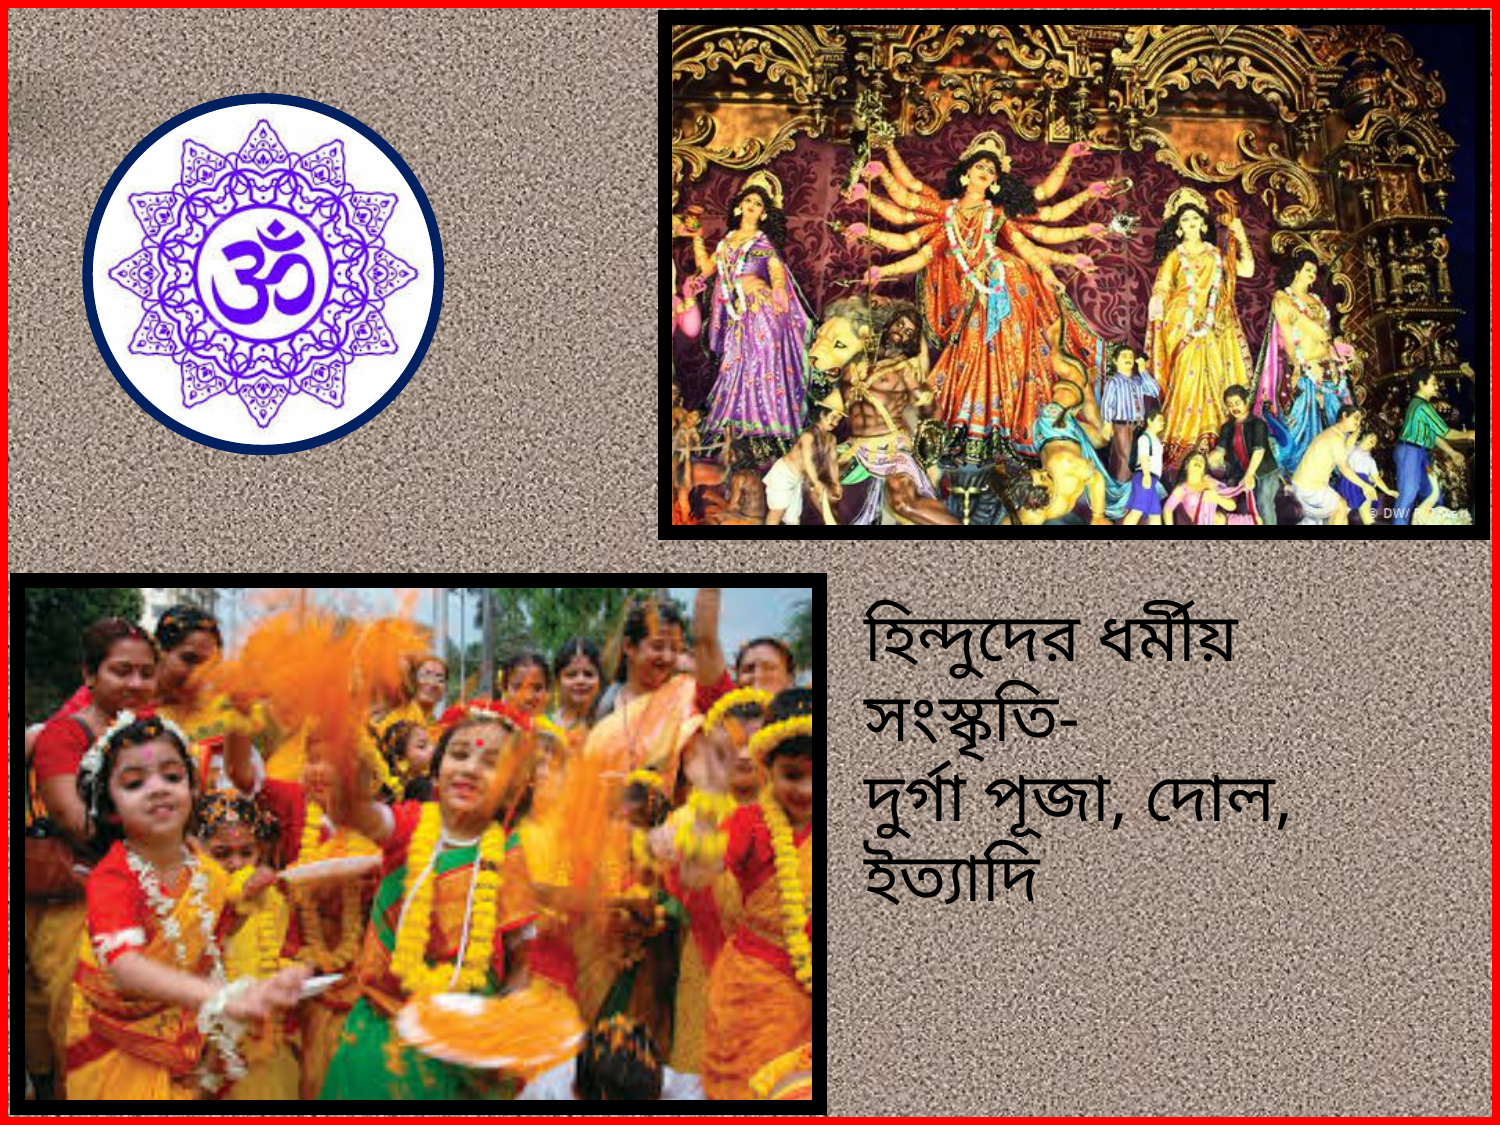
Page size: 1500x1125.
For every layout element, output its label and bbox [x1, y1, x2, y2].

picture [24, 587, 813, 1101]
picture [87, 98, 440, 451]
text_box [0, 0, 1500, 1125]
picture [672, 24, 1476, 526]
